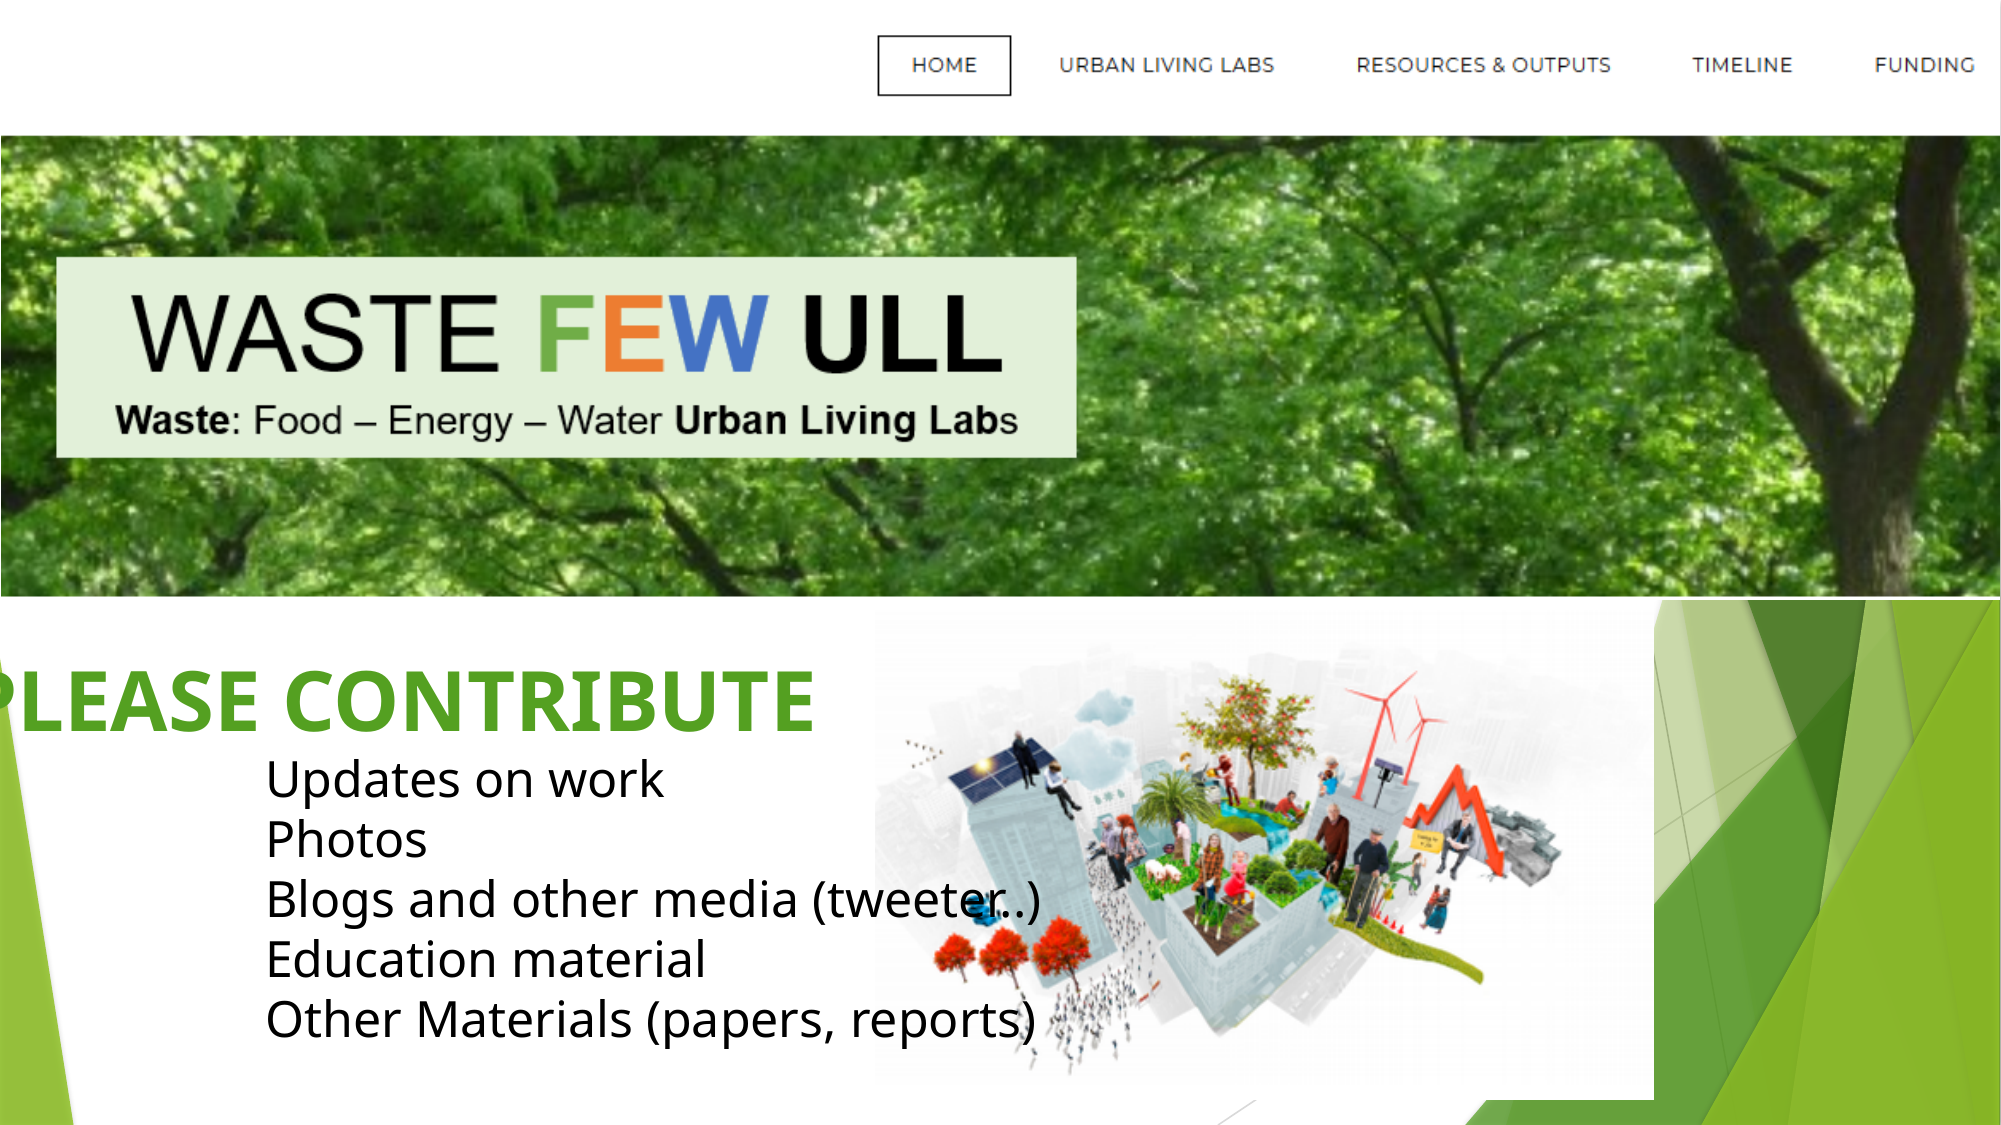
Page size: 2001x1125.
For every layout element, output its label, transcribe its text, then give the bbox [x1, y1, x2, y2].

picture [0, 0, 2000, 1101]
text_box PLEASE CONTRIBUTE Updates on work Photos Blogs and other media (tweeter..) Education material Other Materials (papers, reports) [0, 640, 870, 1055]
